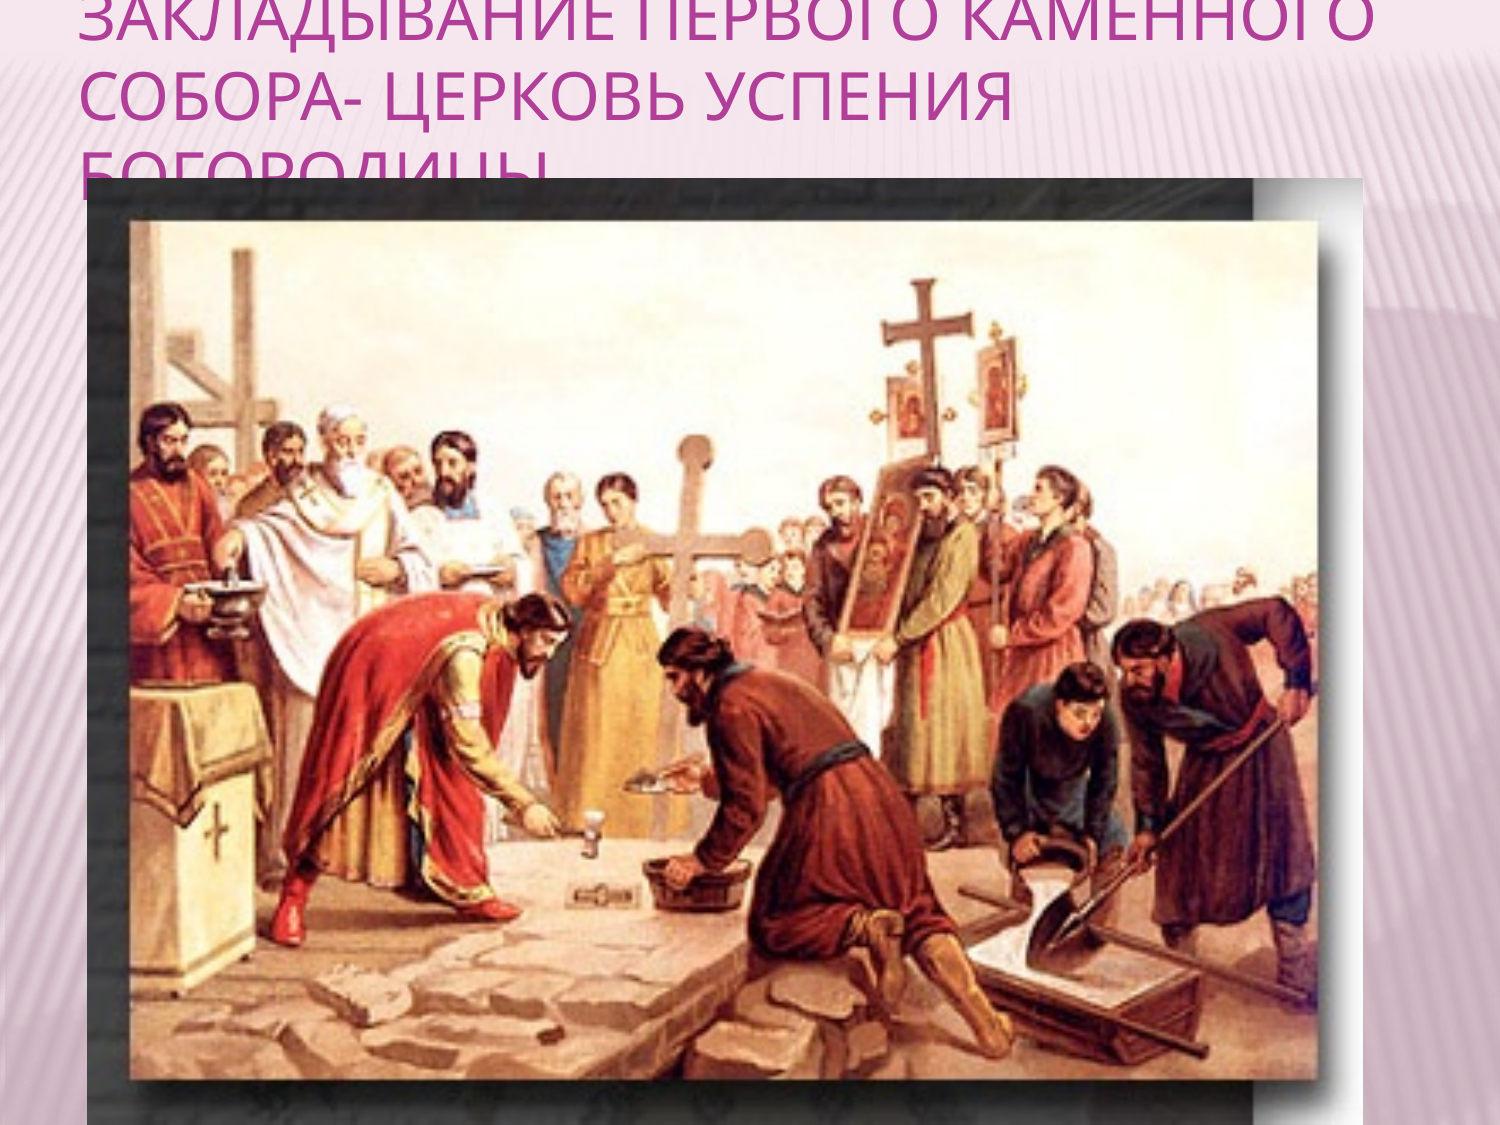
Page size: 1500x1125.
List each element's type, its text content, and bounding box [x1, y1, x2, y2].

title Закладывание первого каменного собора- церковь Успения Богородицы. [62, 0, 1413, 188]
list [87, 178, 1363, 1125]
